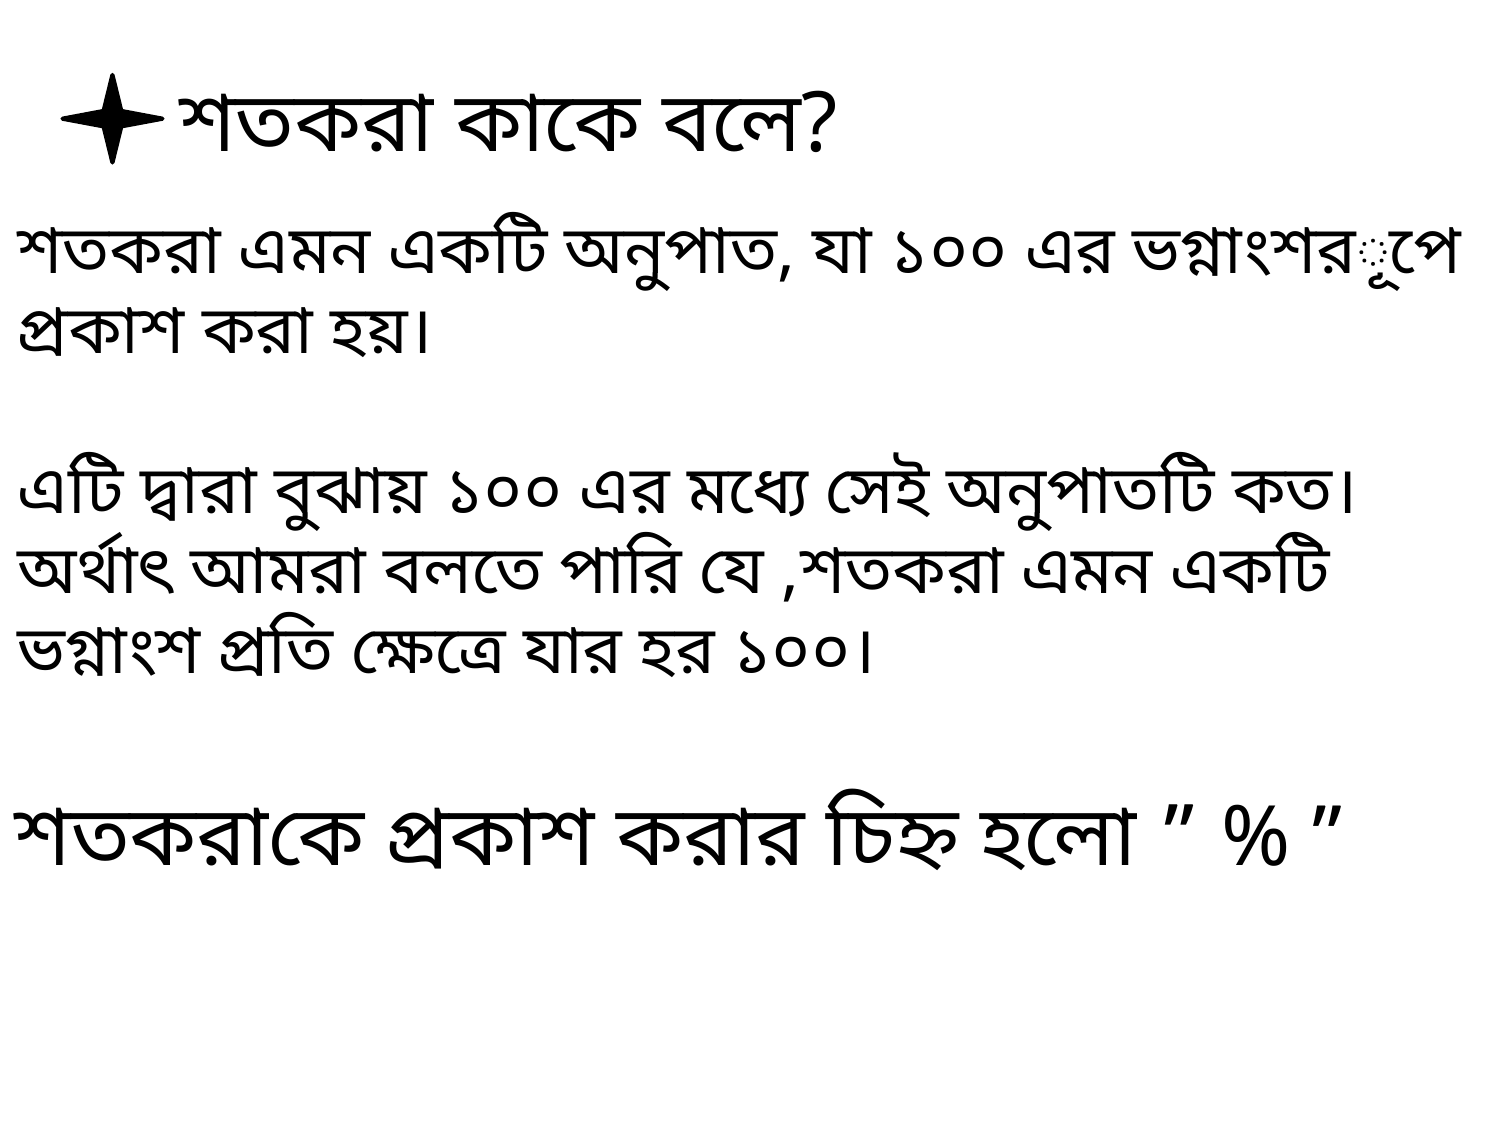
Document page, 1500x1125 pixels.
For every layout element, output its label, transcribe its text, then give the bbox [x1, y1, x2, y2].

text_box শতকরাকে প্রকাশ করার চিহ্ন হলো ” % ” [0, 774, 1500, 890]
text_box [60, 72, 165, 165]
text_box শতকরা কাকে বলে? [12, 60, 1488, 176]
text_box শতকরা এমন একটি অনুপাত, যা ১০০ এর ভগ্নাংশরূপে প্রকাশ করা হয়। এটি দ্বারা বুঝায় ১০০ এর মধ্যে সেই অনুপাতটি কত। অর্থাৎ আমরা বলতে পারি যে ,শতকরা এমন একটি ভগ্নাংশ প্রতি ক্ষেত্রে যার হর ১০০। [2, 199, 1488, 695]
